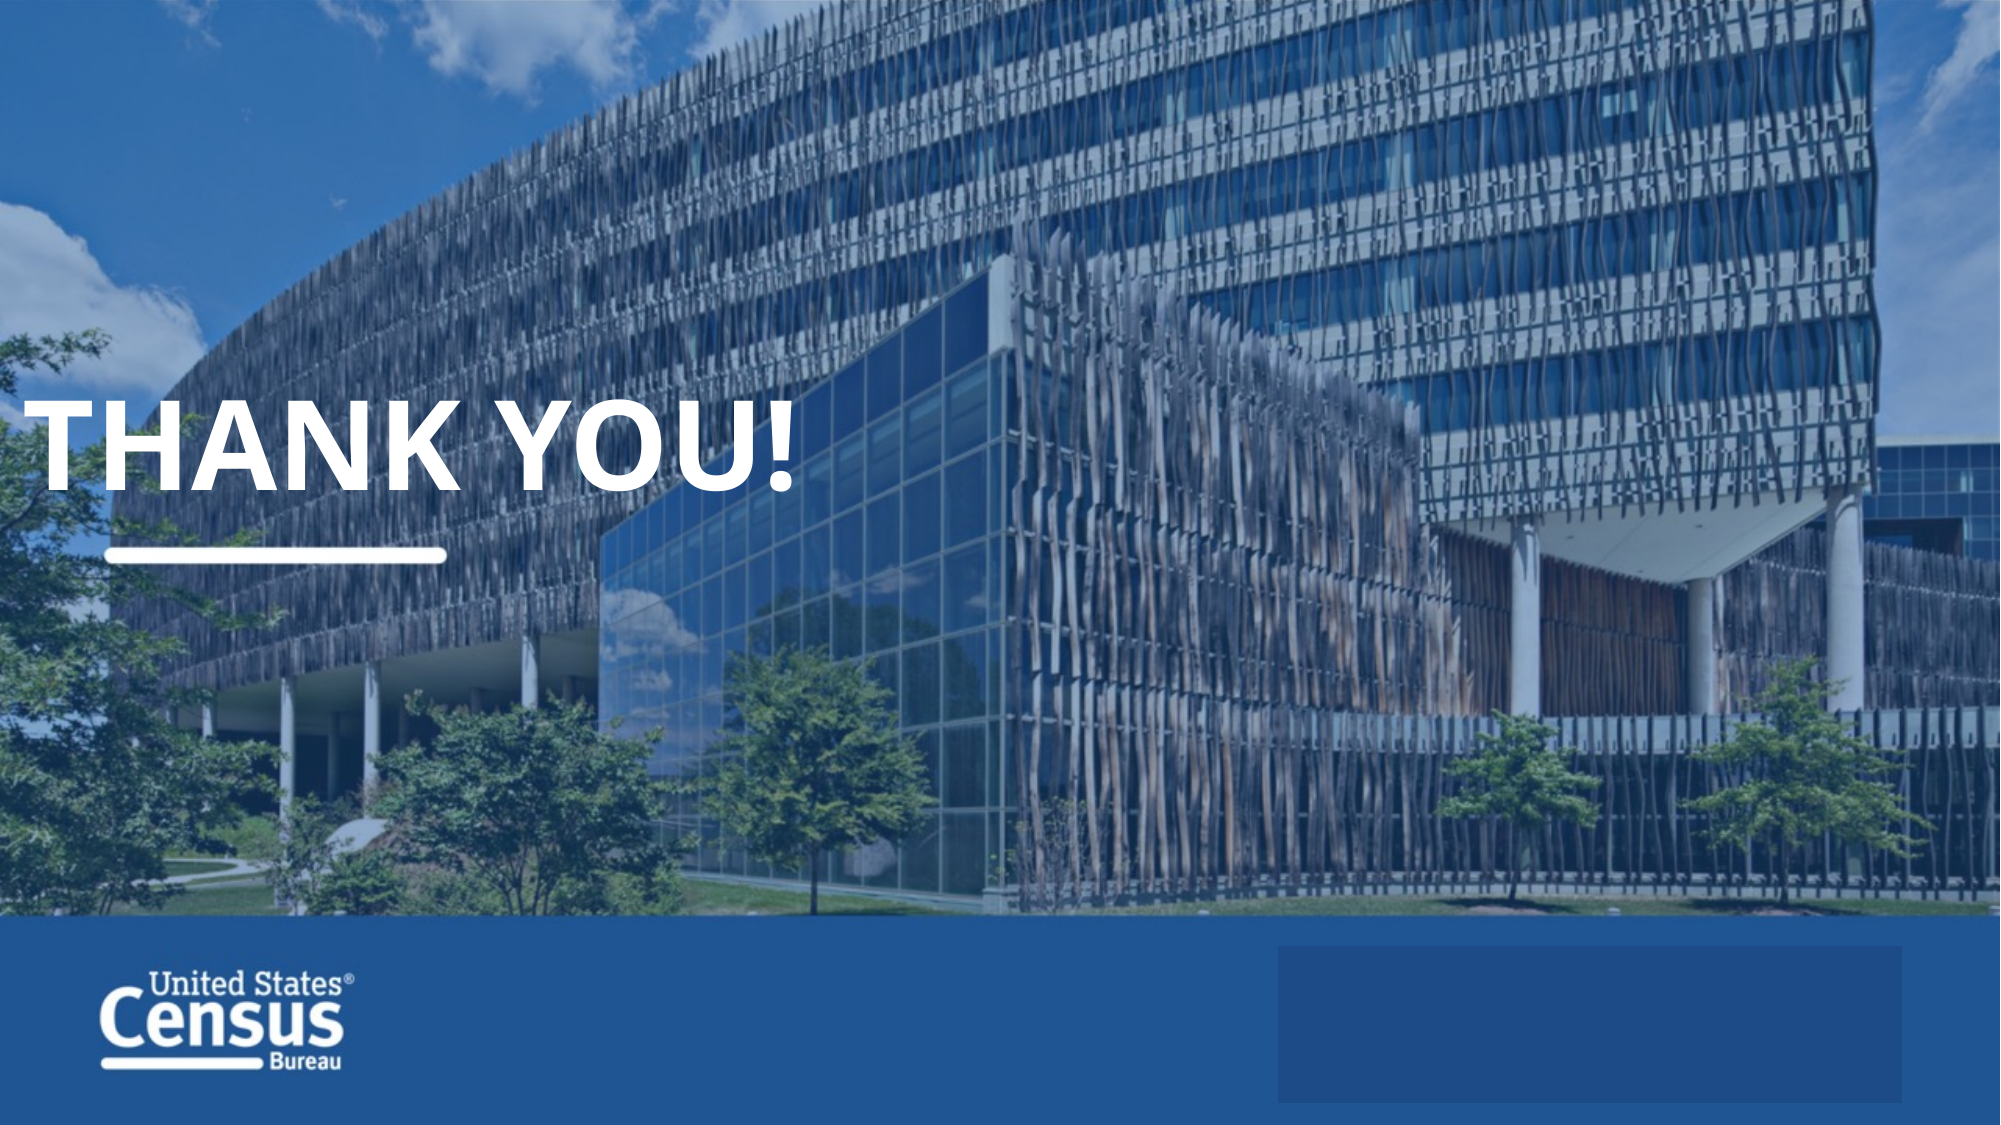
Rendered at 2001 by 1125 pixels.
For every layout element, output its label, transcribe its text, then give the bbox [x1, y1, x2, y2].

picture [0, 0, 2000, 1125]
title THANK YOU! [0, 332, 858, 569]
